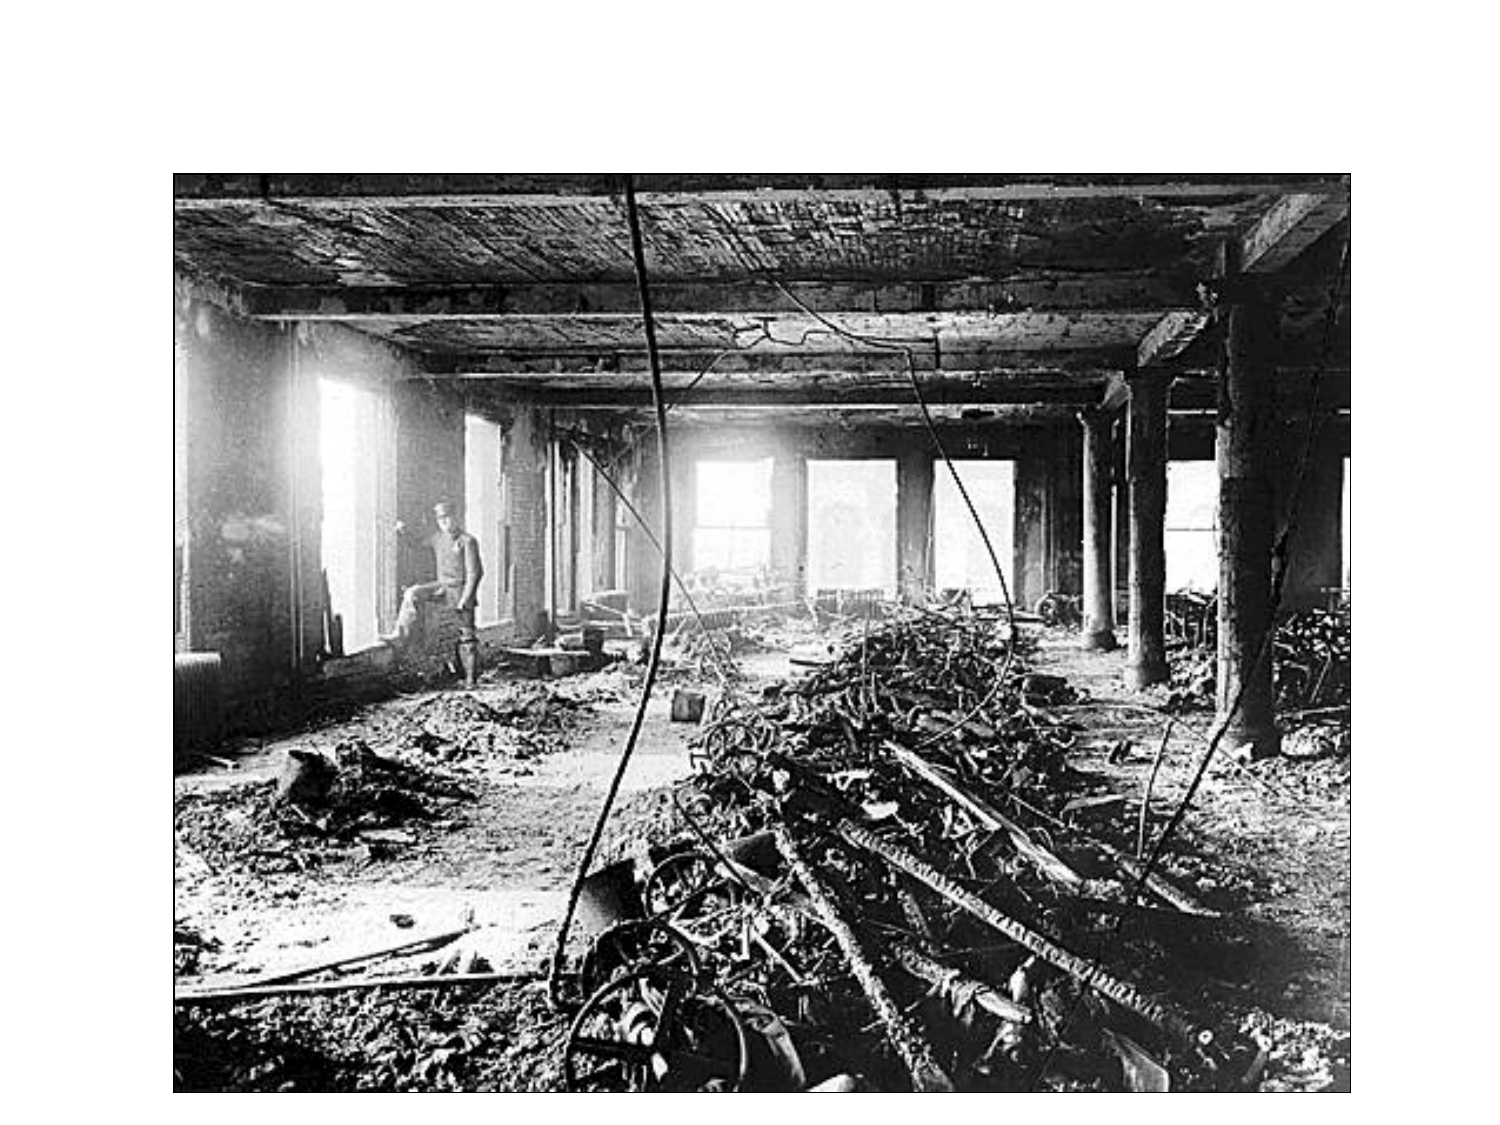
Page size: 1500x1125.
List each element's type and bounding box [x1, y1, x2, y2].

picture [174, 174, 1351, 1092]
